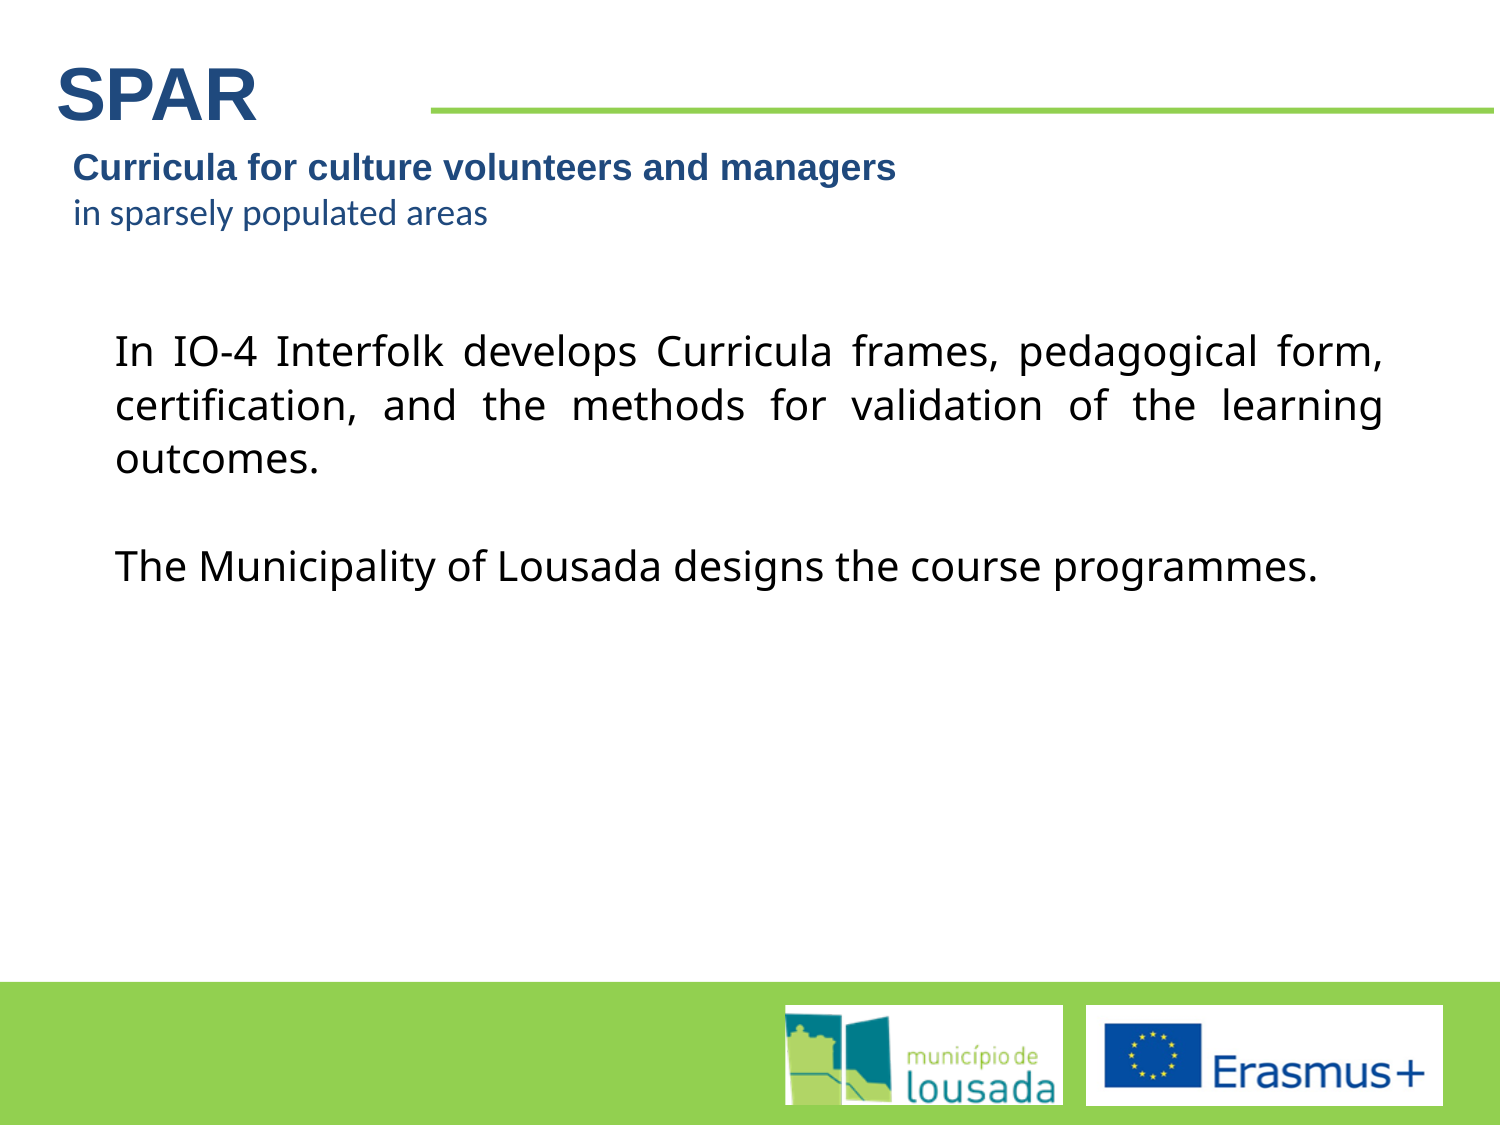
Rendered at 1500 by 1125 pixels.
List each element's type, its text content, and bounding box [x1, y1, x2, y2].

picture [1086, 1004, 1443, 1107]
text_box [0, 980, 1500, 1125]
text_box [1028, 106, 1496, 116]
text_box SPAR Curricula for culture volunteers and managers in sparsely populated areas [41, 25, 1028, 240]
text_box In IO-4 Interfolk develops Curricula frames, pedagogical form, certification, and the methods for validation of the learning outcomes. The Municipality of Lousada designs the course programmes. [100, 314, 1400, 597]
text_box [785, 1004, 1064, 1106]
